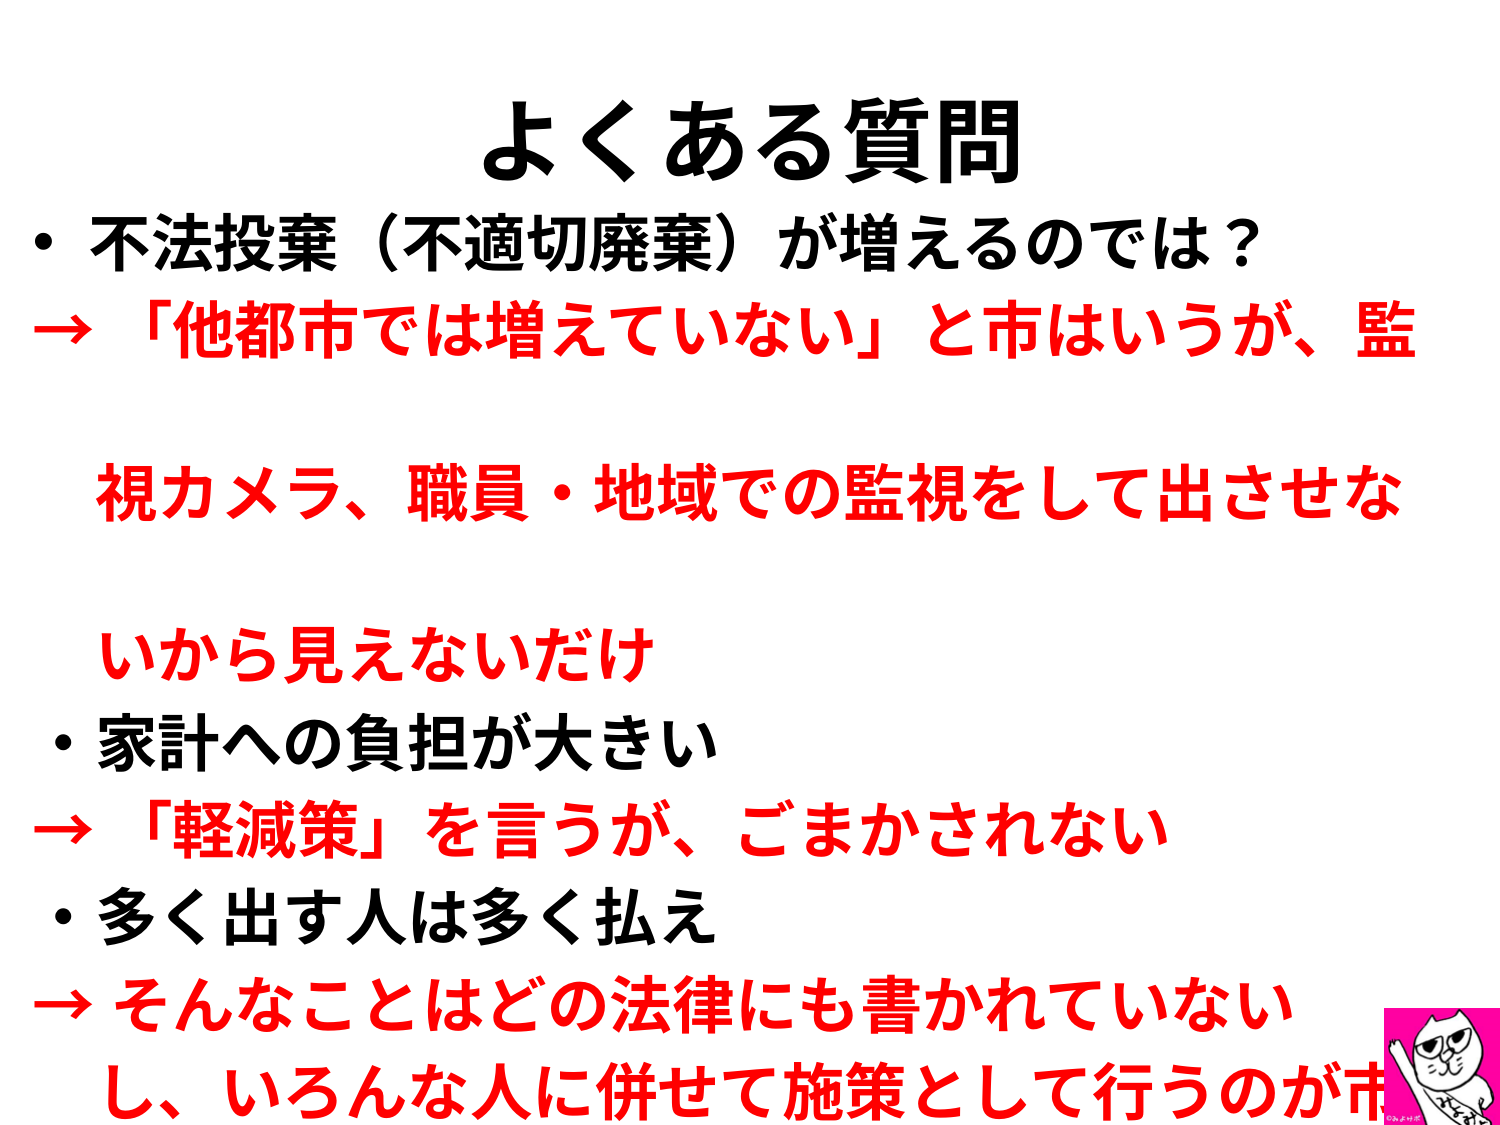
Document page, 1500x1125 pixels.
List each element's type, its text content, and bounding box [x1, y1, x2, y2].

list 不法投棄（不適切廃棄）が増えるのでは？ →「他都市では増えていない」と市はいうが、監 視カメラ、職員・地域での監視をして出させな いから見えないだけ ・家計への負担が大きい →「軽減策」を言うが、ごまかされない ・多く出す人は多く払え →そんなことはどの法律にも書かれていない し、いろんな人に併せて施策として行うのが市 の役割 [17, 196, 1483, 939]
title よくある質問 [75, 45, 1425, 196]
picture [1384, 1008, 1500, 1125]
